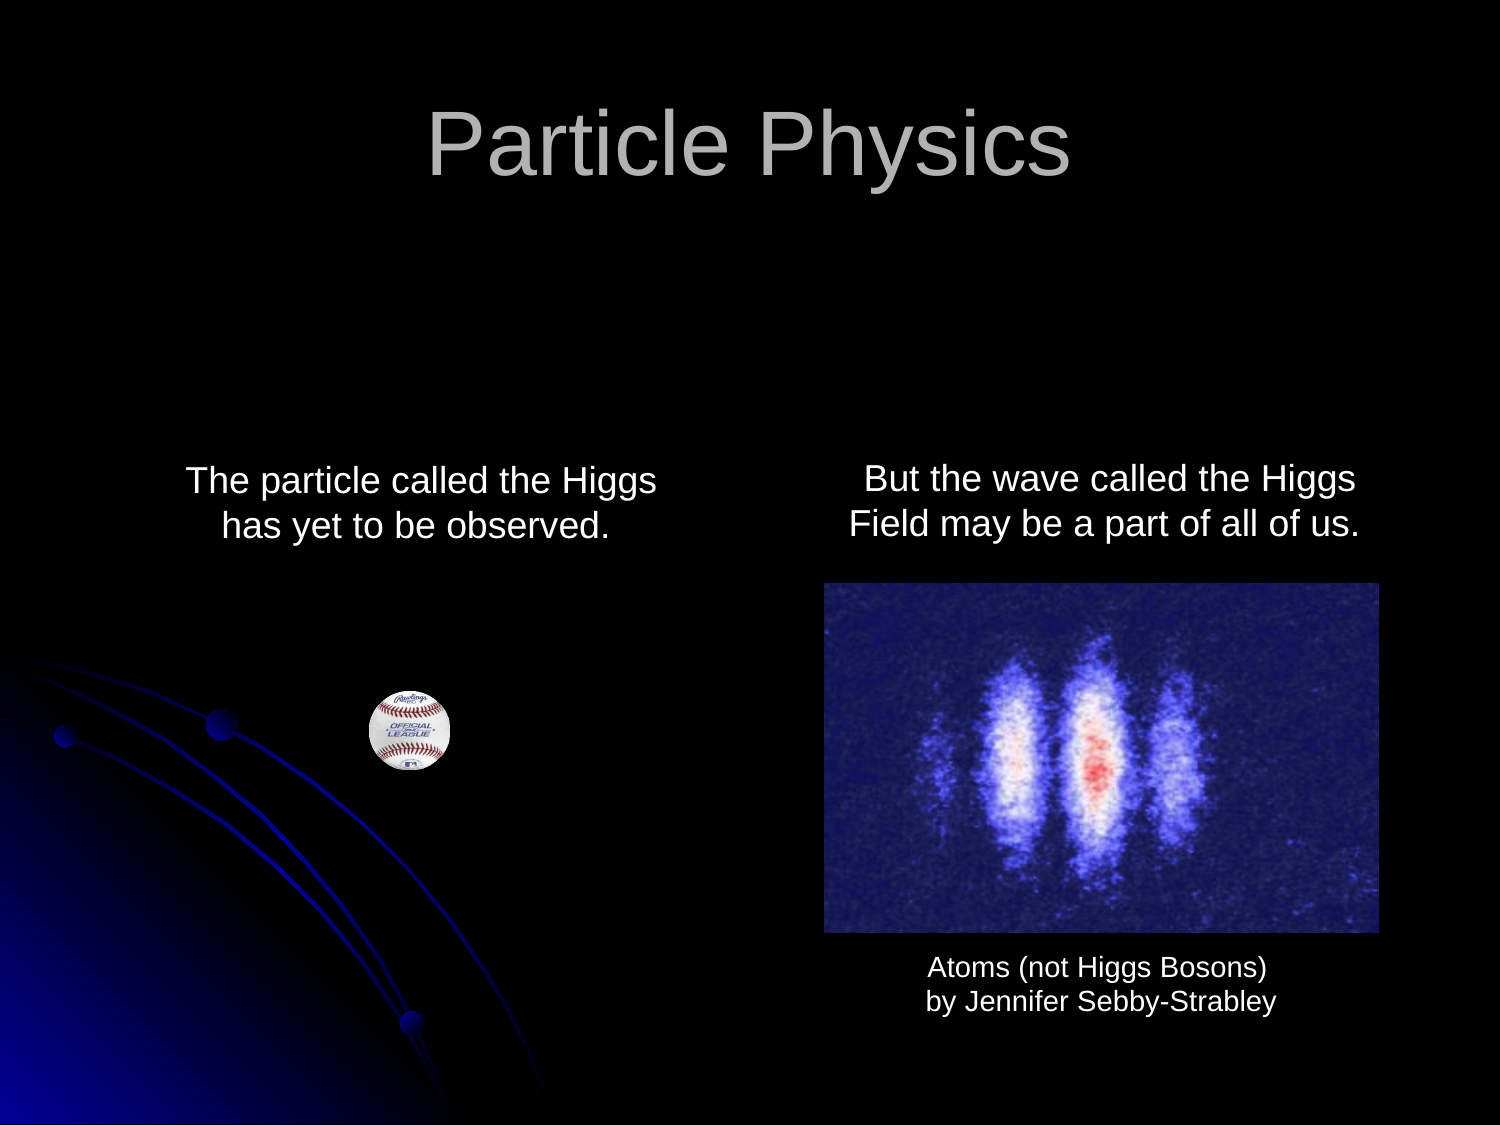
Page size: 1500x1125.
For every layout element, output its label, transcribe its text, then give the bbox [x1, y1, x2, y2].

title Particle Physics [74, 45, 1426, 233]
text_box The particle called the Higgs has yet to be observed. [170, 448, 673, 554]
text_box But the wave called the Higgs Field may be a part of all of us. [833, 446, 1387, 552]
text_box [806, 583, 1397, 1027]
picture [368, 690, 450, 770]
